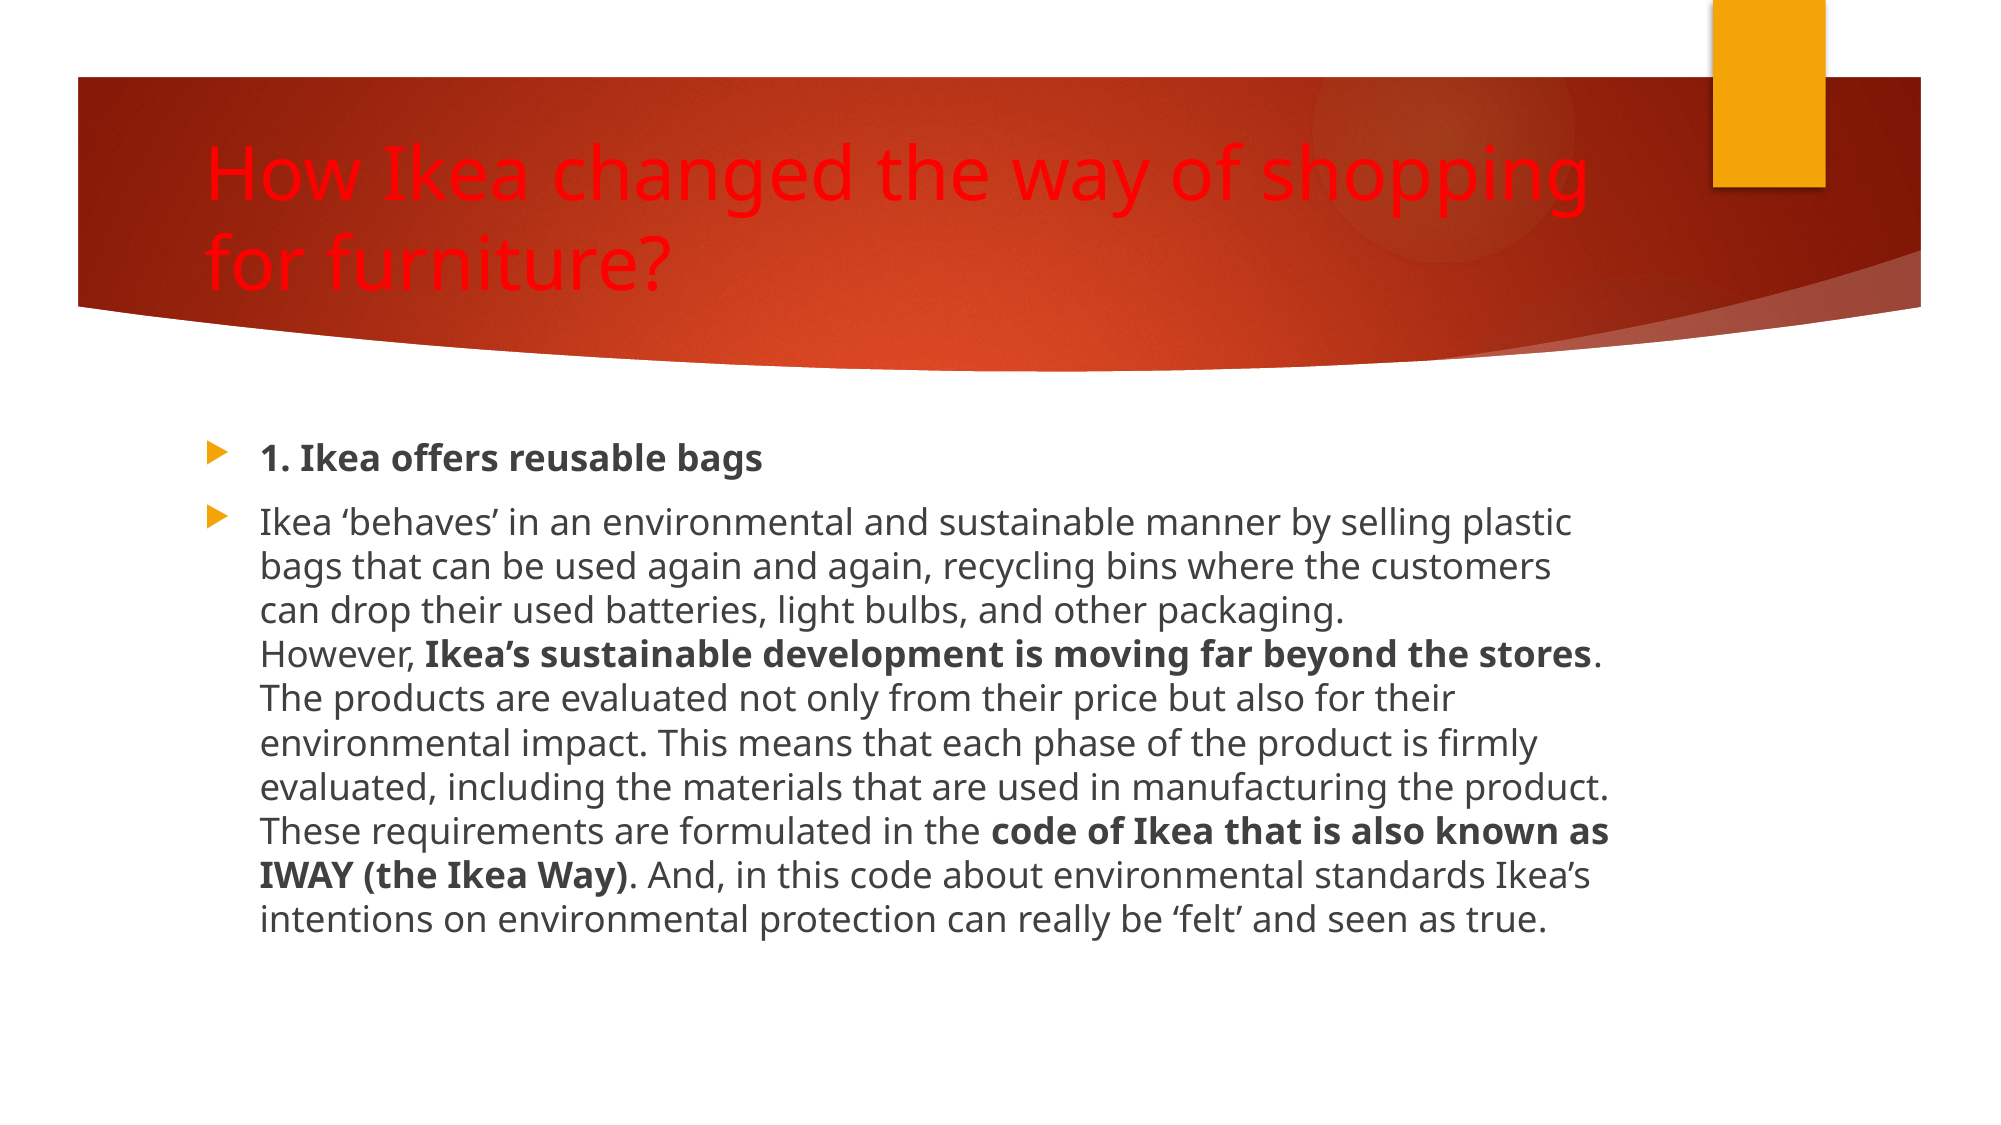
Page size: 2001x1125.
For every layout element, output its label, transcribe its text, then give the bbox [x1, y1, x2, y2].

title How Ikea changed the way of shopping for furniture? [189, 155, 1627, 275]
list 1. Ikea offers reusable bags Ikea ‘behaves’ in an environmental and sustainable manner by selling plastic bags that can be used again and again, recycling bins where the customers can drop their used batteries, light bulbs, and other packaging. However, Ikea’s sustainable development is moving far beyond the stores. The products are evaluated not only from their price but also for their environmental impact. This means that each phase of the product is firmly evaluated, including the materials that are used in manufacturing the product. These requirements are formulated in the code of Ikea that is also known as IWAY (the Ikea Way). And, in this code about environmental standards Ikea’s intentions on environmental protection can really be ‘felt’ and seen as true. [189, 427, 1627, 988]
